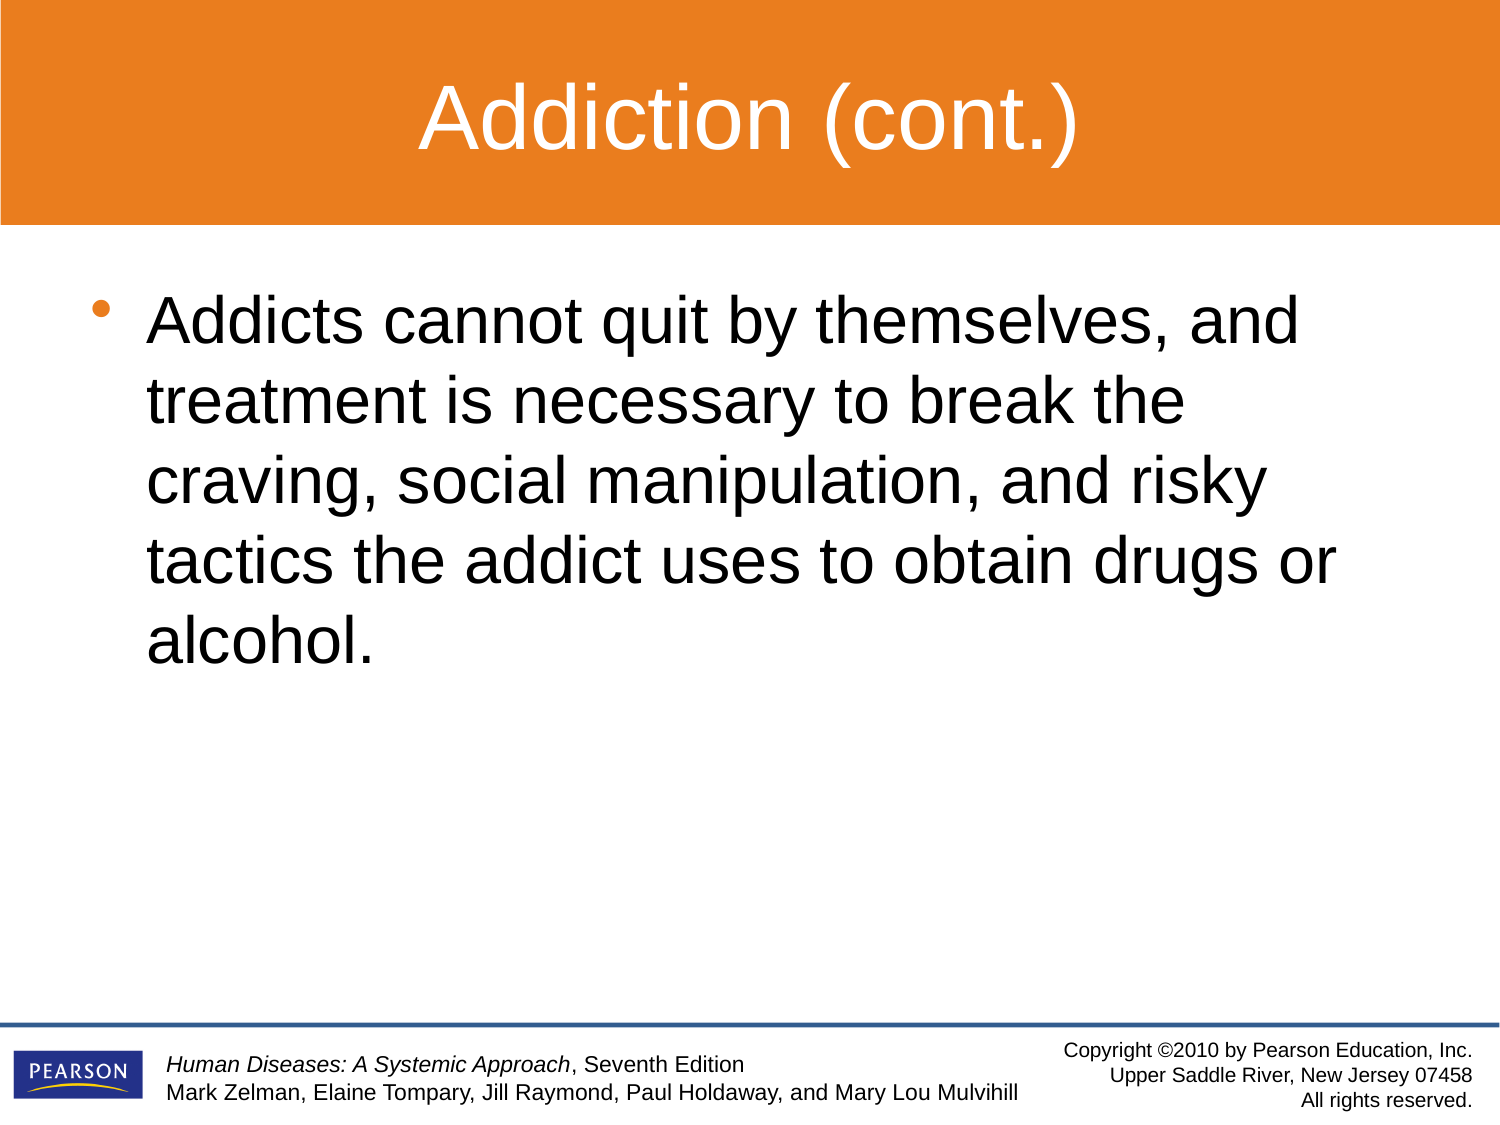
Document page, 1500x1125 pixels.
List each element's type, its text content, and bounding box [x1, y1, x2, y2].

title Addiction (cont.) [0, 0, 1500, 226]
list Addicts cannot quit by themselves, and treatment is necessary to break the craving, social manipulation, and risky tactics the addict uses to obtain drugs or alcohol. [74, 269, 1426, 1013]
picture [12, 1049, 144, 1100]
